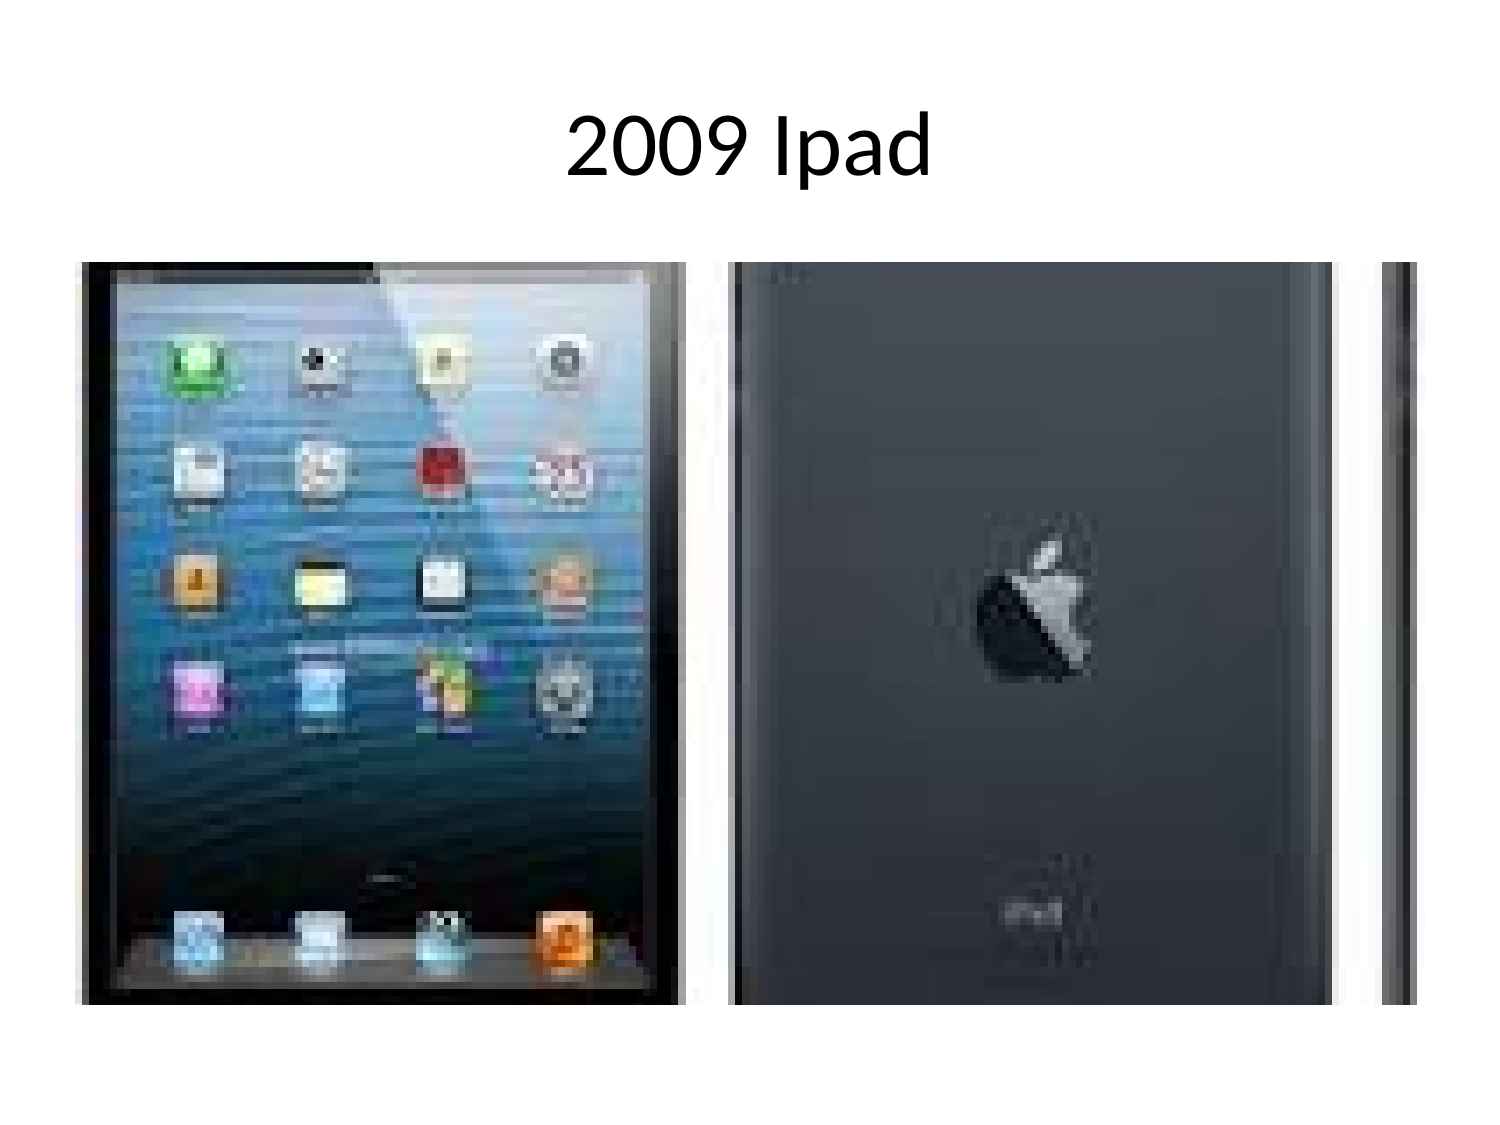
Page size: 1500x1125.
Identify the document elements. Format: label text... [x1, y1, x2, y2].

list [74, 262, 1426, 1006]
title 2009 Ipad [75, 45, 1425, 233]
